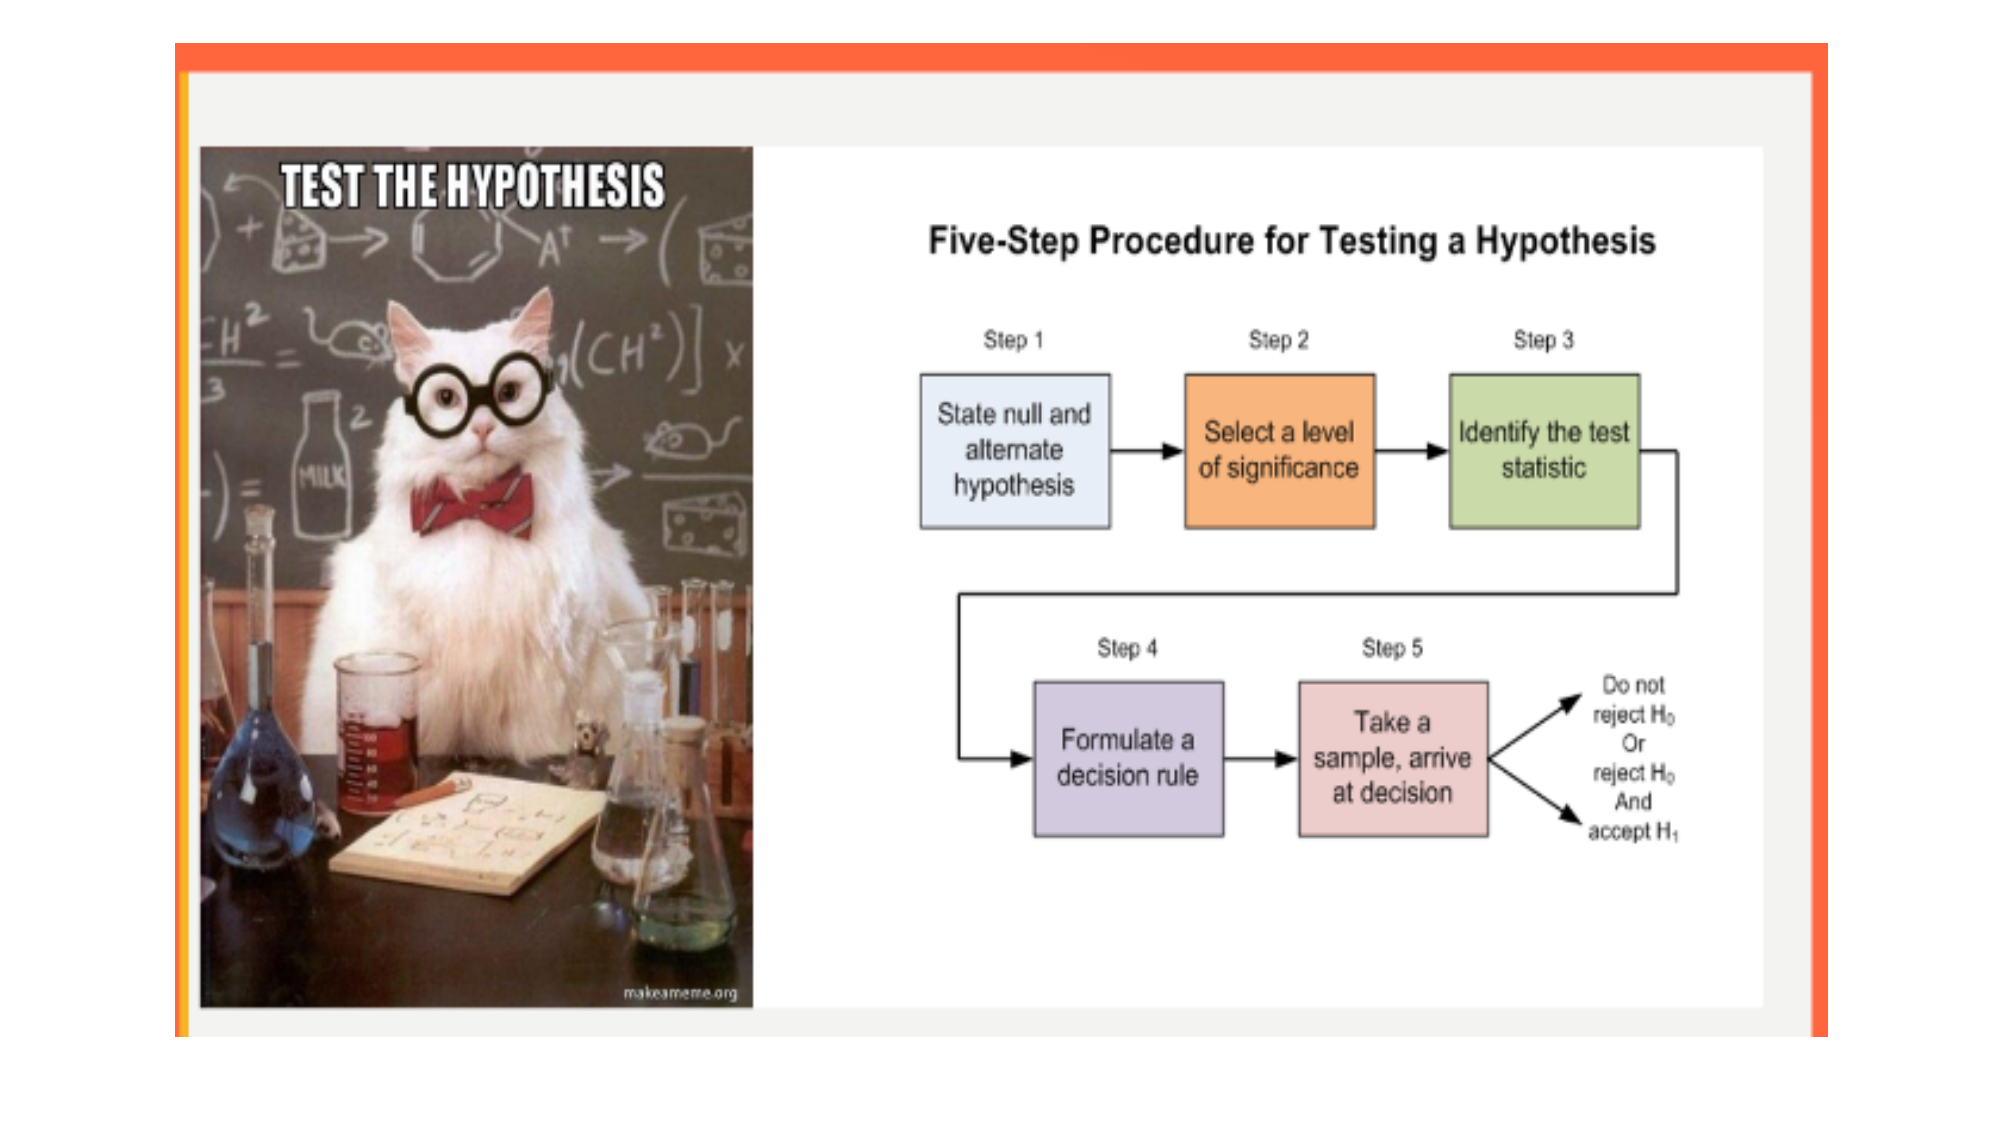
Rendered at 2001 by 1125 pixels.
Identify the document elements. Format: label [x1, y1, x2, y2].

picture [175, 43, 1828, 1037]
